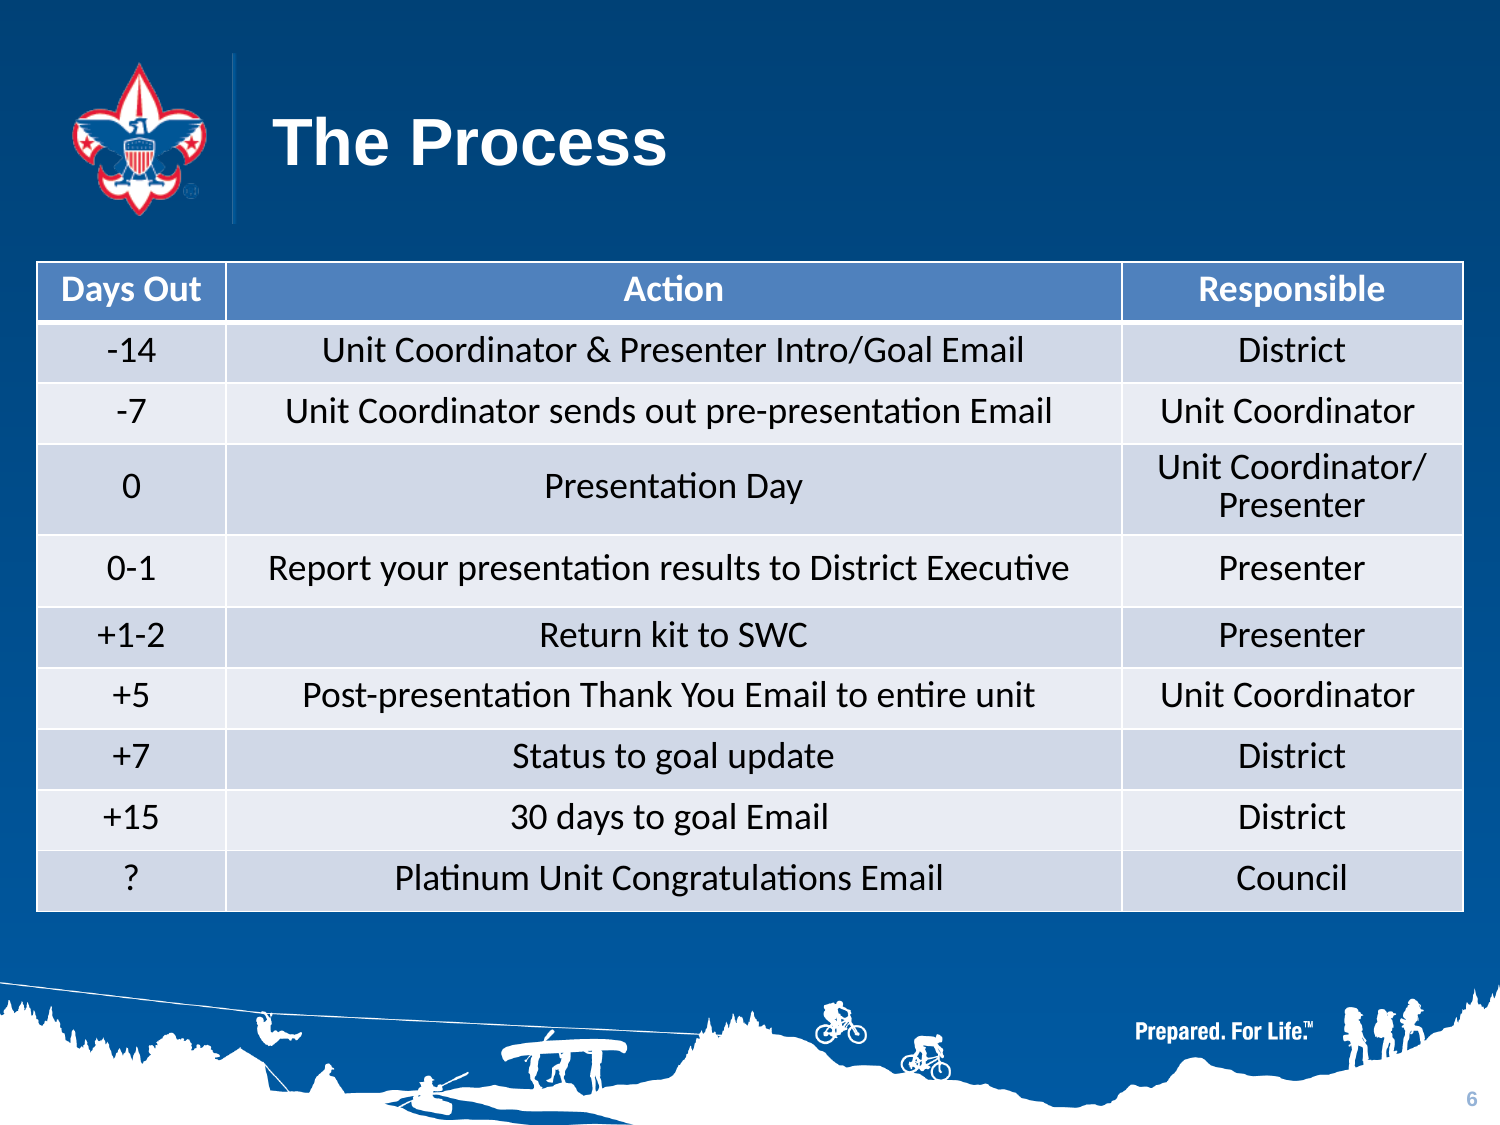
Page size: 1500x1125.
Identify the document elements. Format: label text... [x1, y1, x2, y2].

table_cell Status to goal update [227, 730, 1121, 789]
table_cell Unit Coordinator sends out pre-presentation Email [227, 384, 1121, 443]
table_cell Unit Coordinator/ Presenter [1123, 445, 1462, 534]
table_cell Report your presentation results to District Executive [227, 536, 1121, 606]
table_cell +15 [38, 791, 225, 850]
table_cell -7 [38, 384, 225, 443]
table_cell District [1123, 791, 1462, 850]
table_cell ? [38, 851, 225, 911]
table_cell Unit Coordinator & Presenter Intro/Goal Email [227, 325, 1121, 382]
table_cell District [1123, 325, 1462, 382]
table_cell Unit Coordinator [1123, 384, 1462, 443]
table_cell Presenter [1123, 536, 1462, 606]
table_cell -14 [38, 325, 225, 382]
table_cell Council [1123, 851, 1462, 911]
table_cell District [1123, 730, 1462, 789]
picture [0, 981, 1500, 1125]
table_cell +1-2 [38, 608, 225, 667]
table_header Action [227, 263, 1121, 320]
table_cell 30 days to goal Email [227, 791, 1121, 850]
table_cell Presentation Day [227, 445, 1121, 534]
table_cell +7 [38, 730, 225, 789]
table_cell Post-presentation Thank You Email to entire unit [227, 669, 1121, 728]
slide_number 6 [1425, 1067, 1493, 1125]
table_cell Presenter [1123, 608, 1462, 667]
table_cell 0-1 [38, 536, 225, 606]
table_header Responsible [1123, 263, 1462, 320]
table_cell Unit Coordinator [1123, 669, 1462, 728]
title The Process [257, 45, 1413, 233]
picture [72, 53, 237, 224]
table_cell +5 [38, 669, 225, 728]
table_cell Platinum Unit Congratulations Email [227, 851, 1121, 911]
table_header Days Out [38, 263, 225, 320]
table_cell Return kit to SWC [227, 608, 1121, 667]
table_cell 0 [38, 445, 225, 534]
